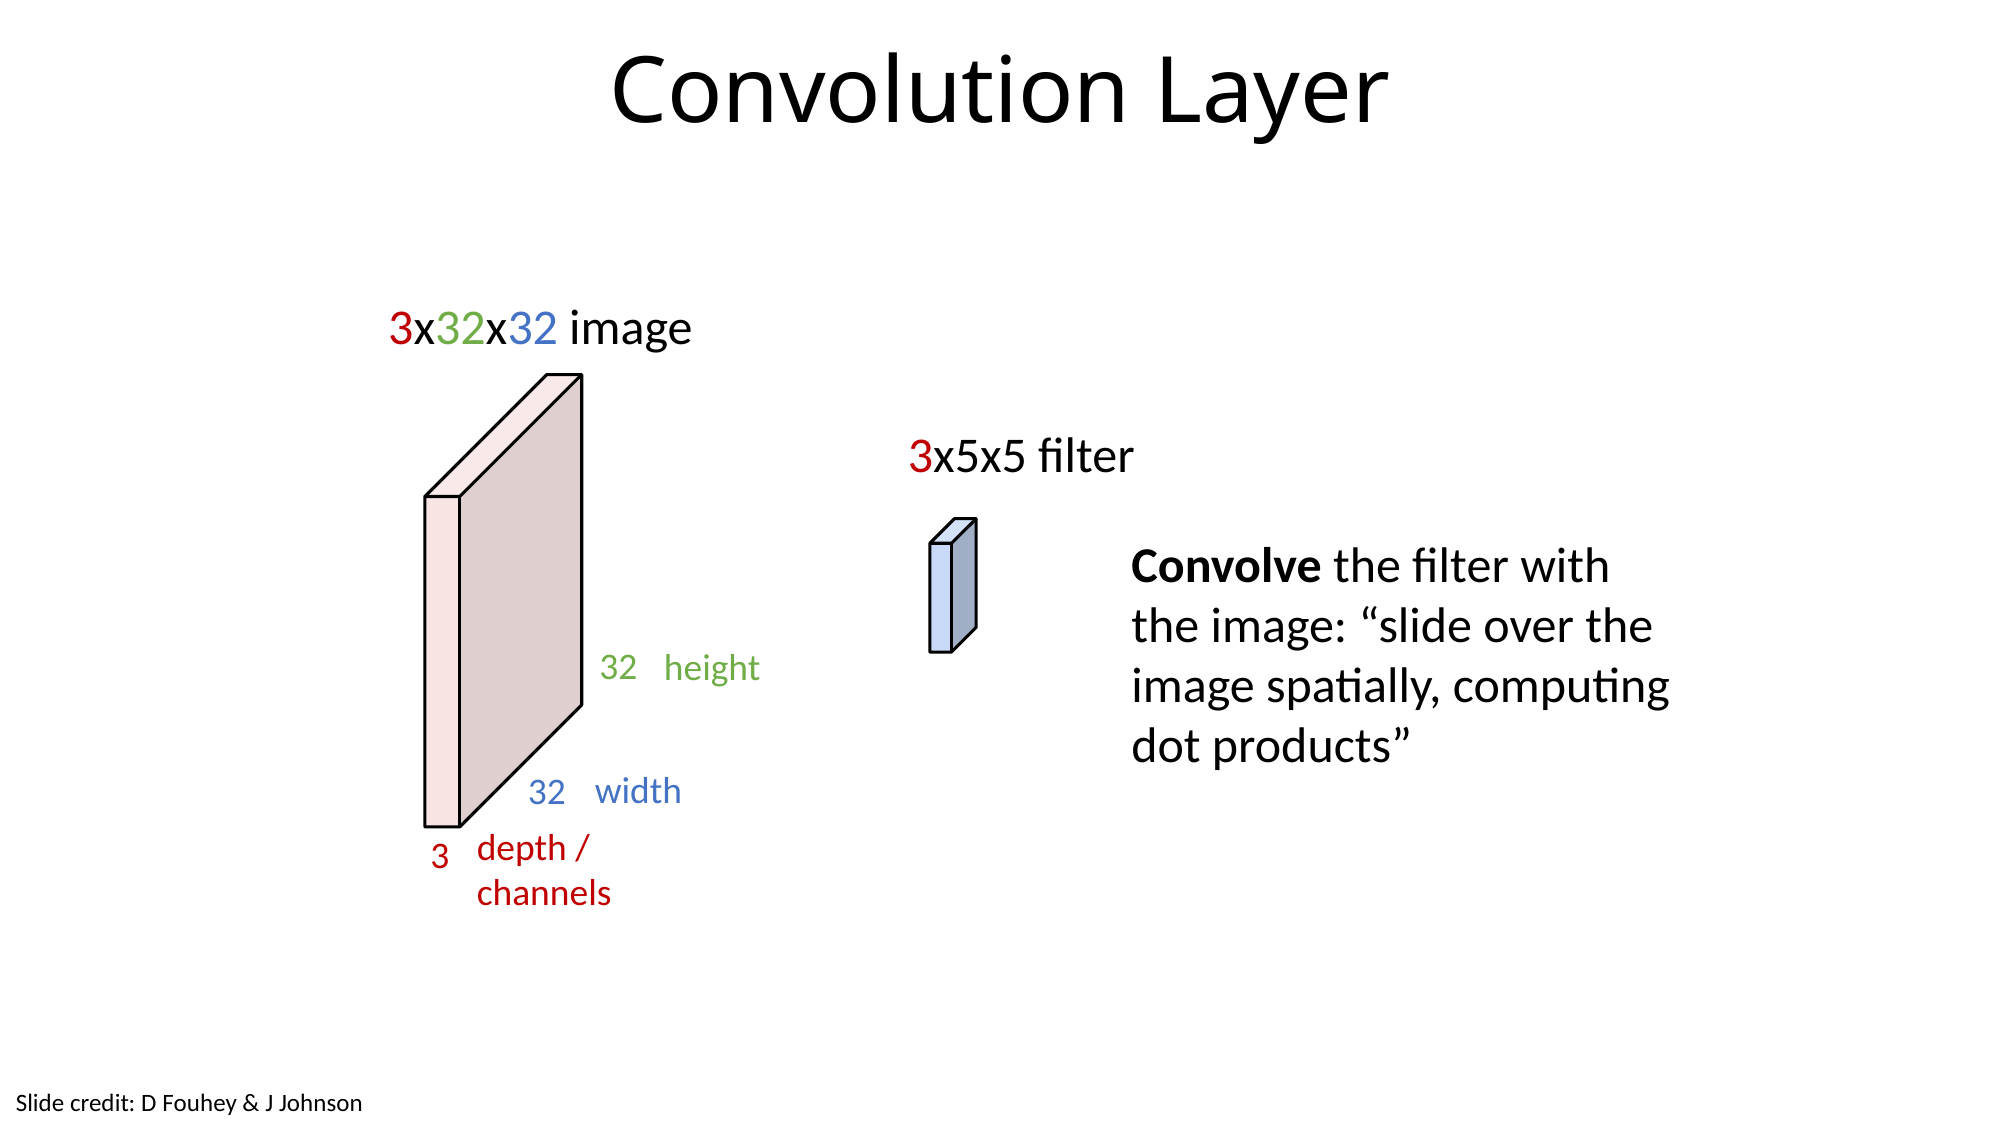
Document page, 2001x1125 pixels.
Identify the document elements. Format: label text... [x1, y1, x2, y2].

text_box depth / channels [461, 807, 648, 923]
text_box height [655, 634, 790, 696]
text_box 32 [581, 631, 655, 697]
text_box 3x5x5 filter [892, 407, 1158, 484]
text_box 3 [415, 815, 461, 882]
text_box Convolve the filter with the image: “slide over the image spatially, computing dot products” [1116, 517, 1701, 789]
text_box [929, 518, 977, 653]
text_box [424, 374, 582, 815]
text_box width [580, 750, 699, 816]
text_box Slide credit: D Fouhey & J Johnson [1, 1079, 379, 1125]
title Convolution Layer [0, 0, 2000, 186]
text_box 3x32x32 image [373, 279, 716, 357]
text_box 32 [512, 751, 580, 807]
